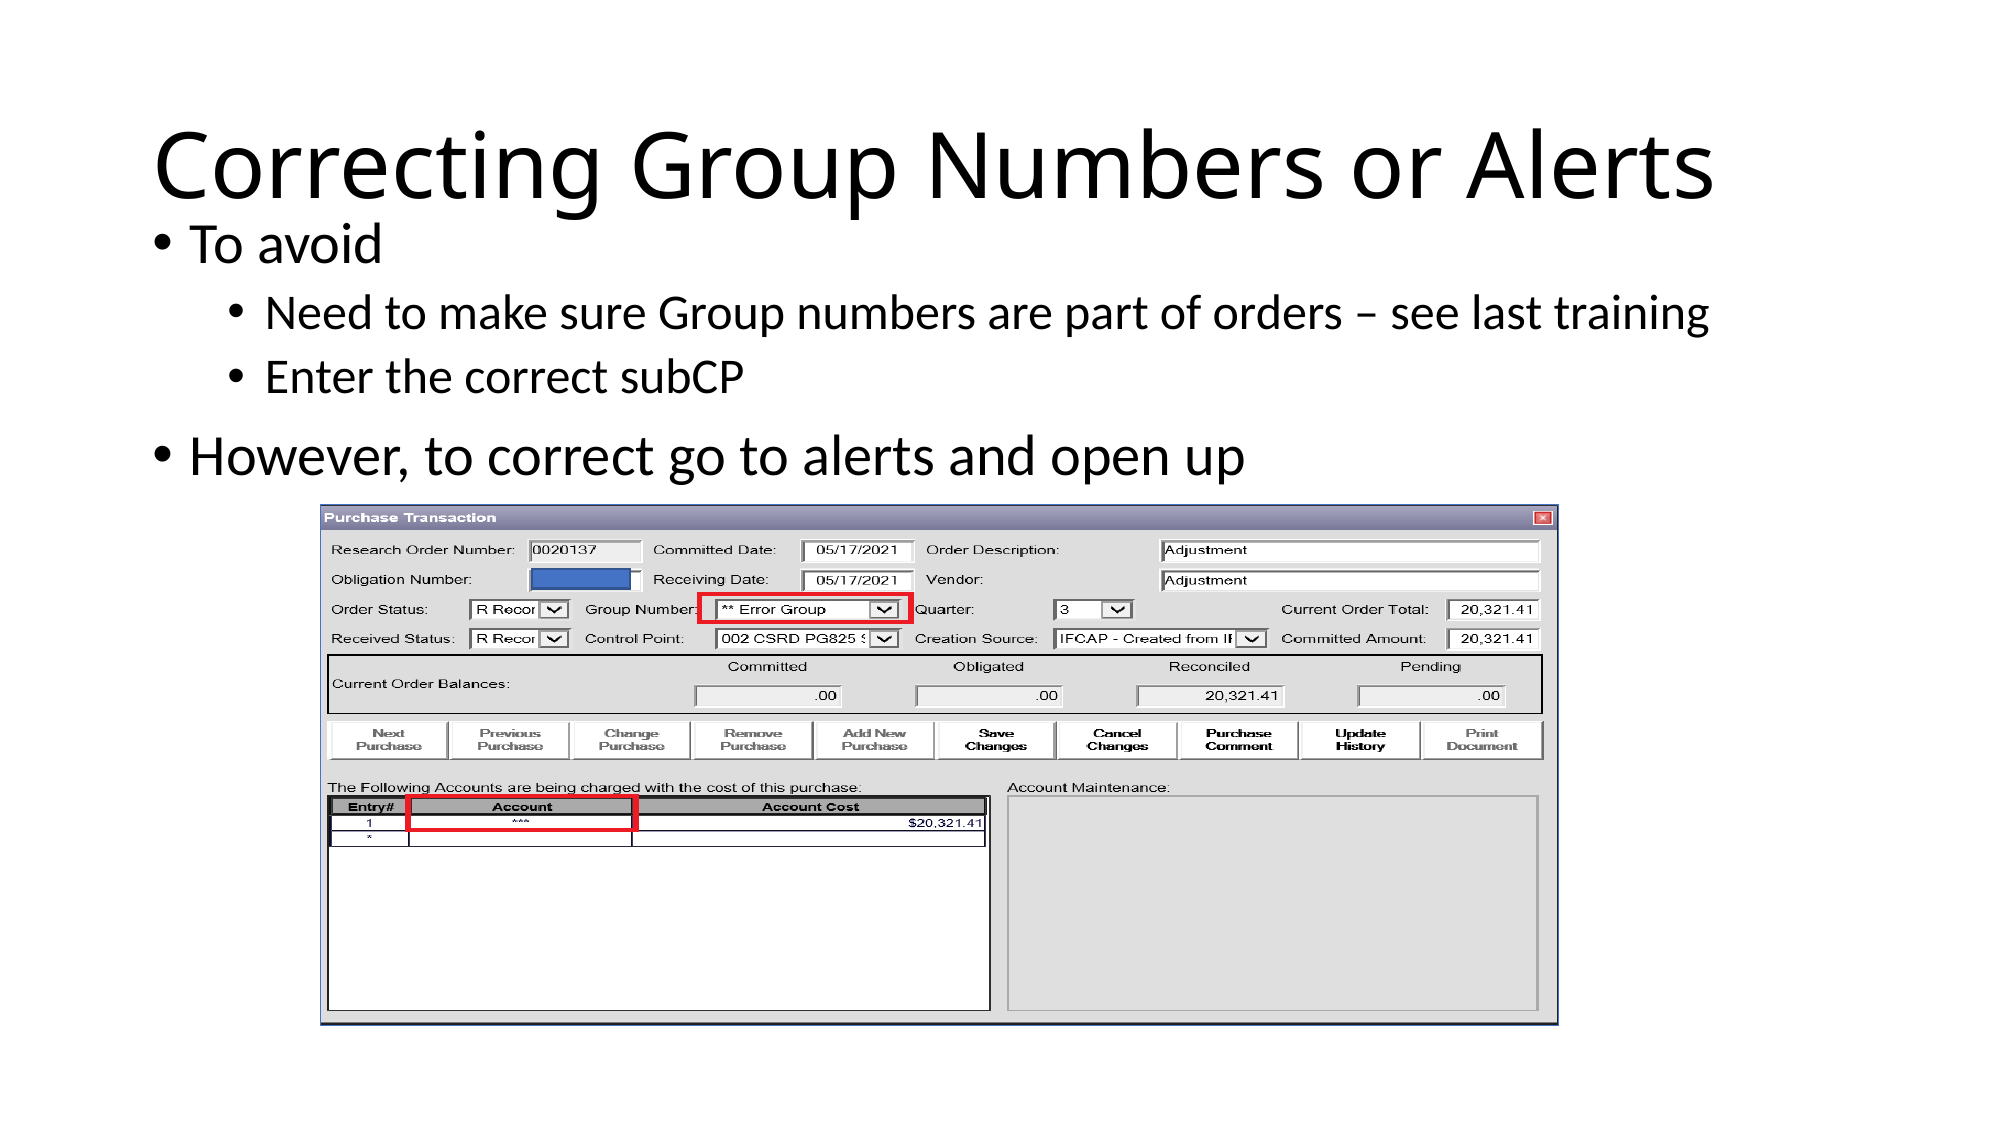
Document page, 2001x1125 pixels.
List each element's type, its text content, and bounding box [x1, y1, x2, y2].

picture [320, 504, 1559, 1026]
list To avoid Need to make sure Group numbers are part of orders – see last training Enter the correct subCP However, to correct go to alerts and open up [137, 205, 1863, 920]
title Correcting Group Numbers or Alerts [137, 59, 1863, 205]
